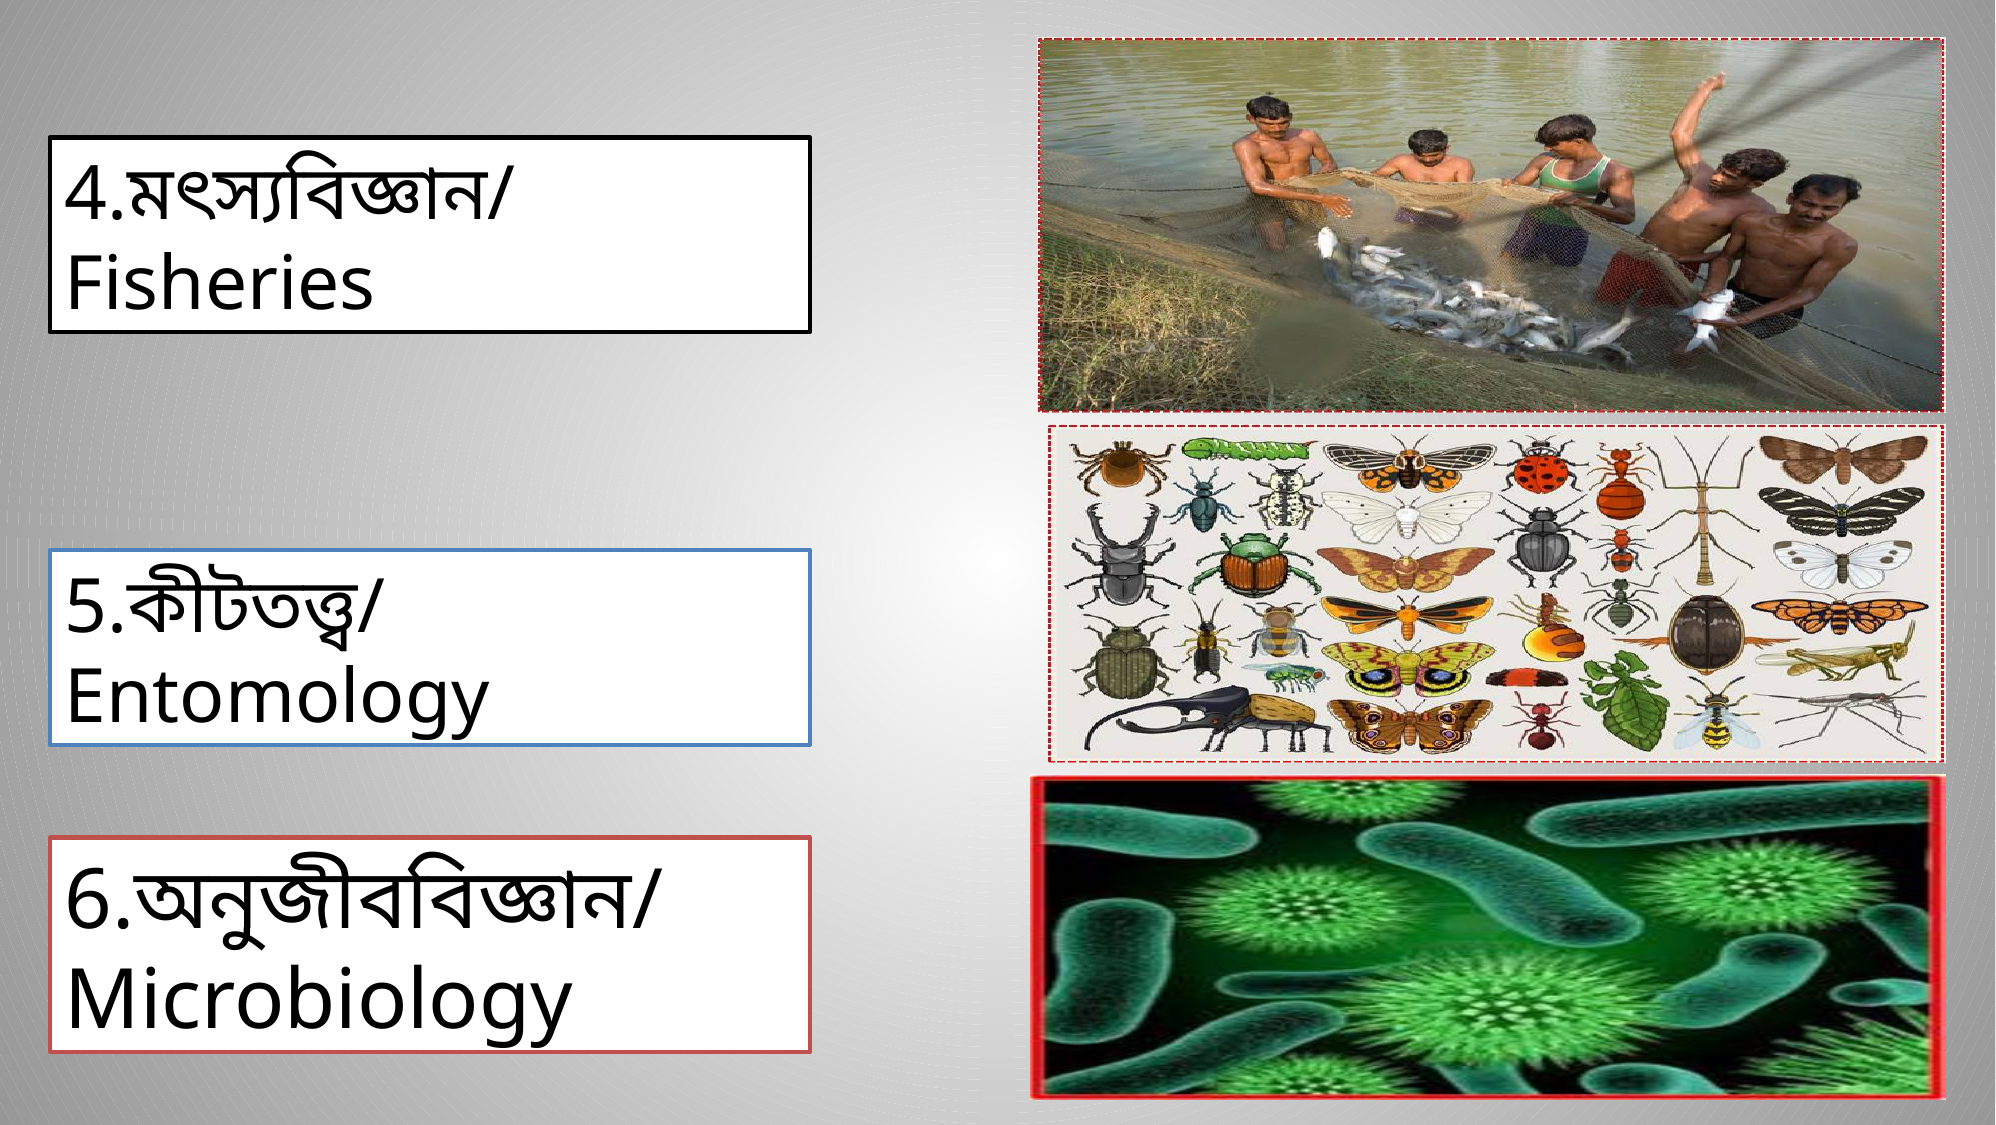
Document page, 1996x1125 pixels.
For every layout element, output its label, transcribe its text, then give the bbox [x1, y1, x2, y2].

picture [1037, 37, 1946, 413]
text_box 6.অনুজীববিজ্ঞান/ Microbiology [48, 835, 812, 1054]
text_box 5.কীটতত্ত্ব/Entomology [48, 548, 812, 747]
text_box 4.মৎস্যবিজ্ঞান/Fisheries [48, 135, 812, 334]
picture [1047, 424, 1946, 763]
picture [1030, 774, 1946, 1101]
